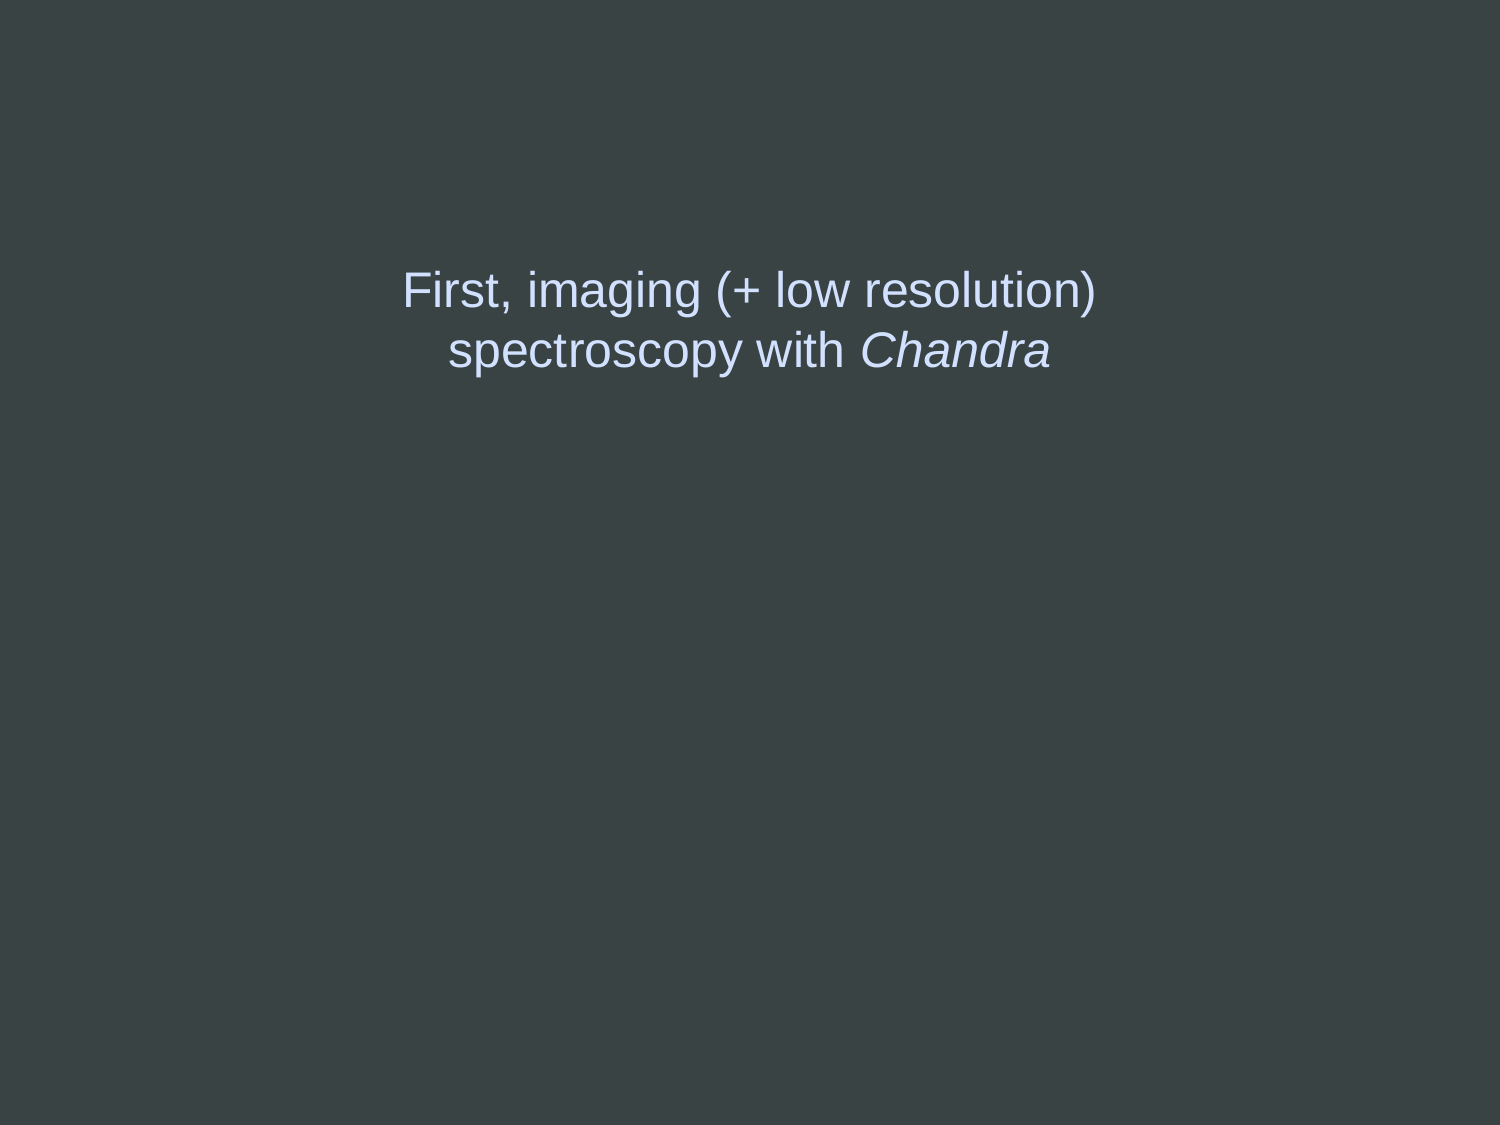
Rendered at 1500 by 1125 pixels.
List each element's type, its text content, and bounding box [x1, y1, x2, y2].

text_box First, imaging (+ low resolution) spectroscopy with Chandra [249, 249, 1250, 385]
